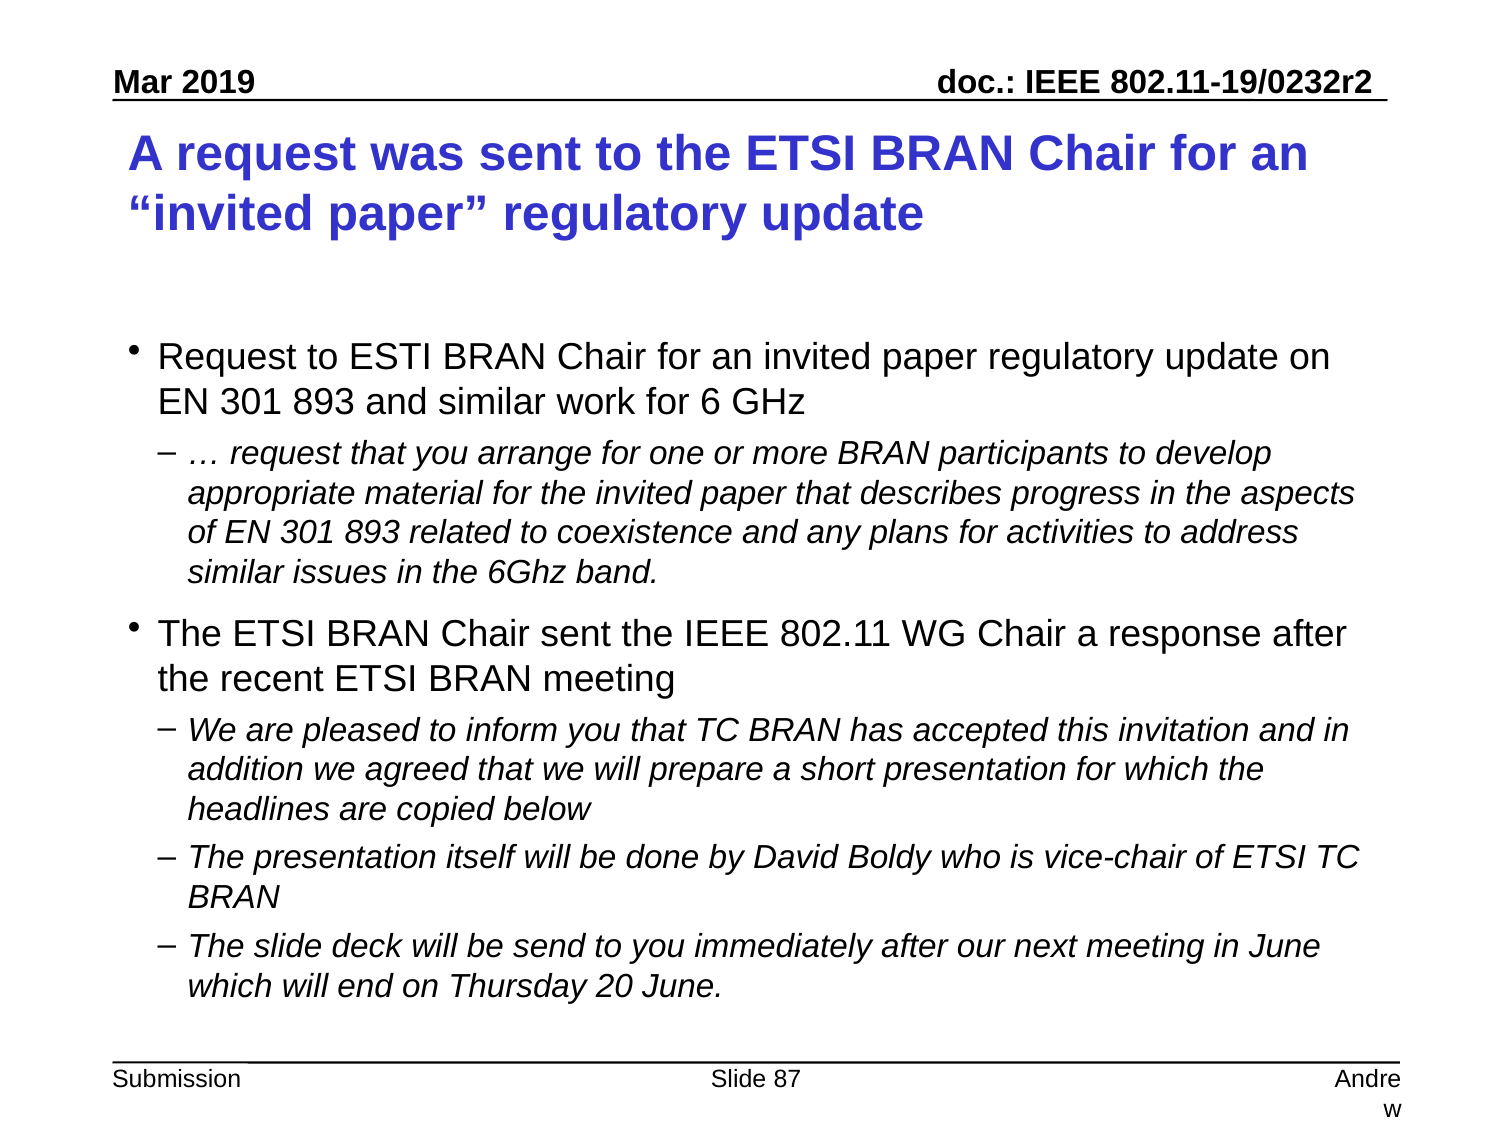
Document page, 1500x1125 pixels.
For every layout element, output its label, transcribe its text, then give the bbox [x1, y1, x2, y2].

slide_number Slide 87 [709, 1061, 803, 1093]
footer Andrew Myles, Cisco [1320, 1061, 1402, 1093]
list Request to ESTI BRAN Chair for an invited paper regulatory update on EN 301 893 and similar work for 6 GHz … request that you arrange for one or more BRAN participants to develop appropriate material for the invited paper that describes progress in the aspects of EN 301 893 related to coexistence and any plans for activities to address similar issues in the 6Ghz band. The ETSI BRAN Chair sent the IEEE 802.11 WG Chair a response after the recent ETSI BRAN meeting We are pleased to inform you that TC BRAN has accepted this invitation and in addition we agreed that we will prepare a short presentation for which the headlines are copied below The presentation itself will be done by David Boldy who is vice-chair of ETSI TC BRAN The slide deck will be send to you immediately after our next meeting in June which will end on Thursday 20 June. [112, 324, 1388, 1000]
title A request was sent to the ETSI BRAN Chair for an “invited paper” regulatory update [112, 112, 1388, 288]
